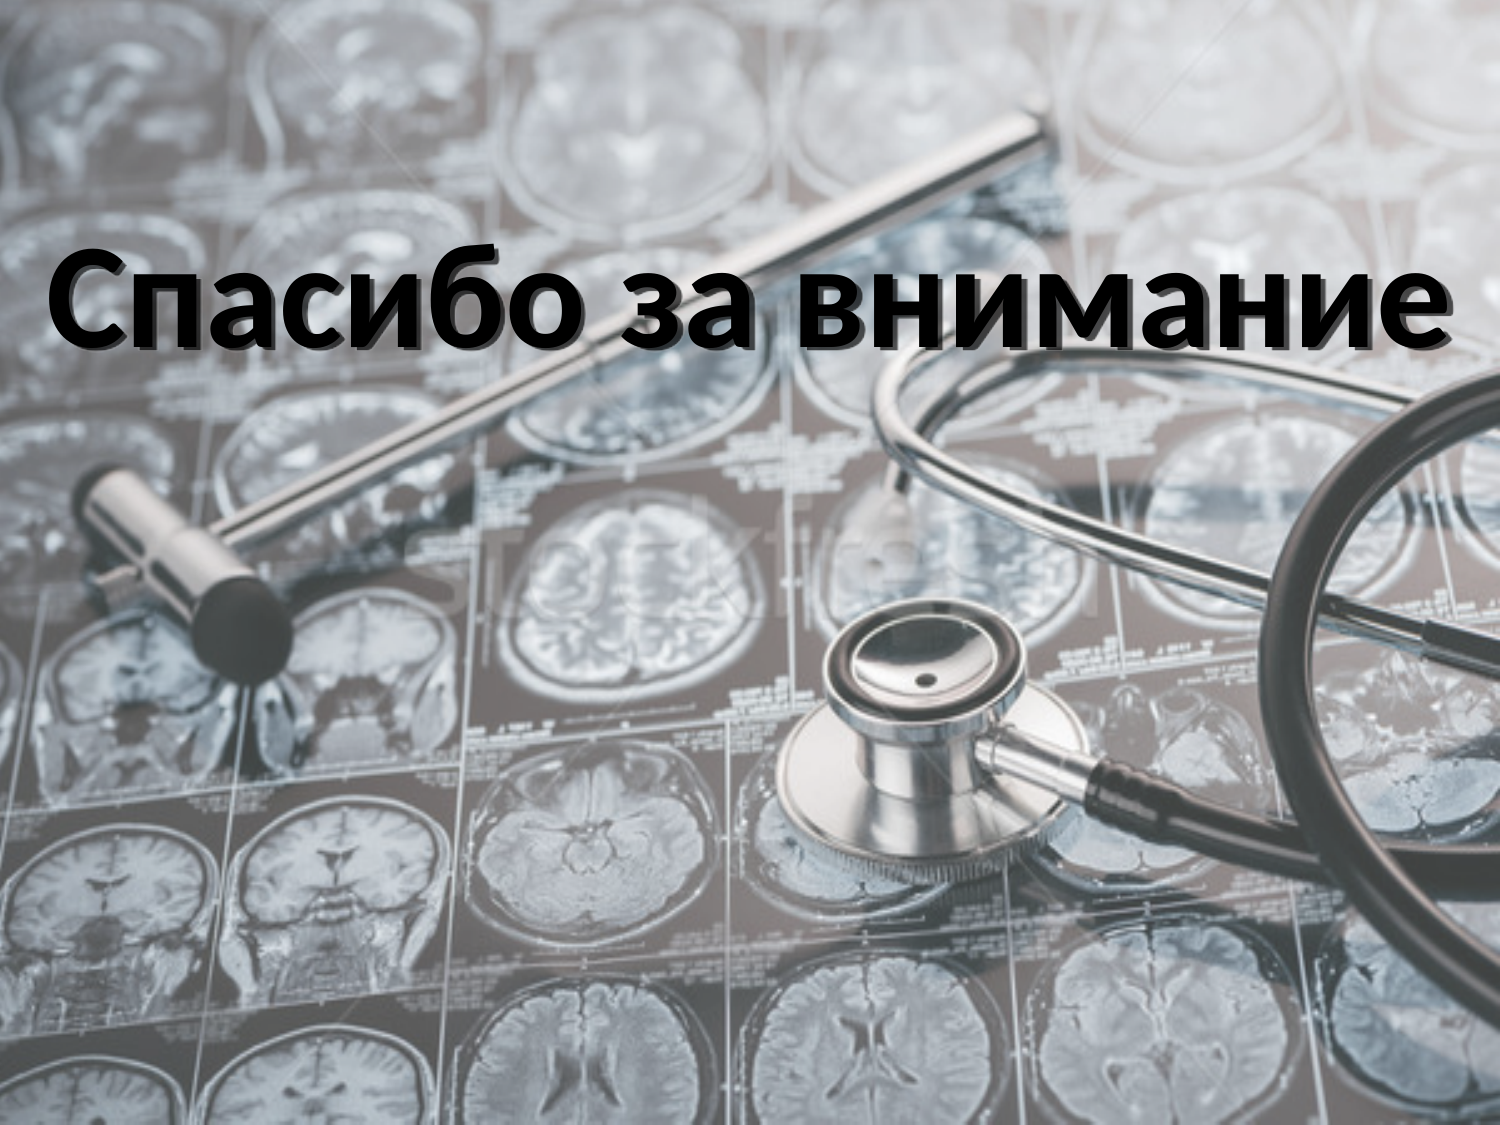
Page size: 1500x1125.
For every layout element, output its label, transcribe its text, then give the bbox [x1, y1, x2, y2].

title Спасибо за внимание [0, 164, 1500, 411]
